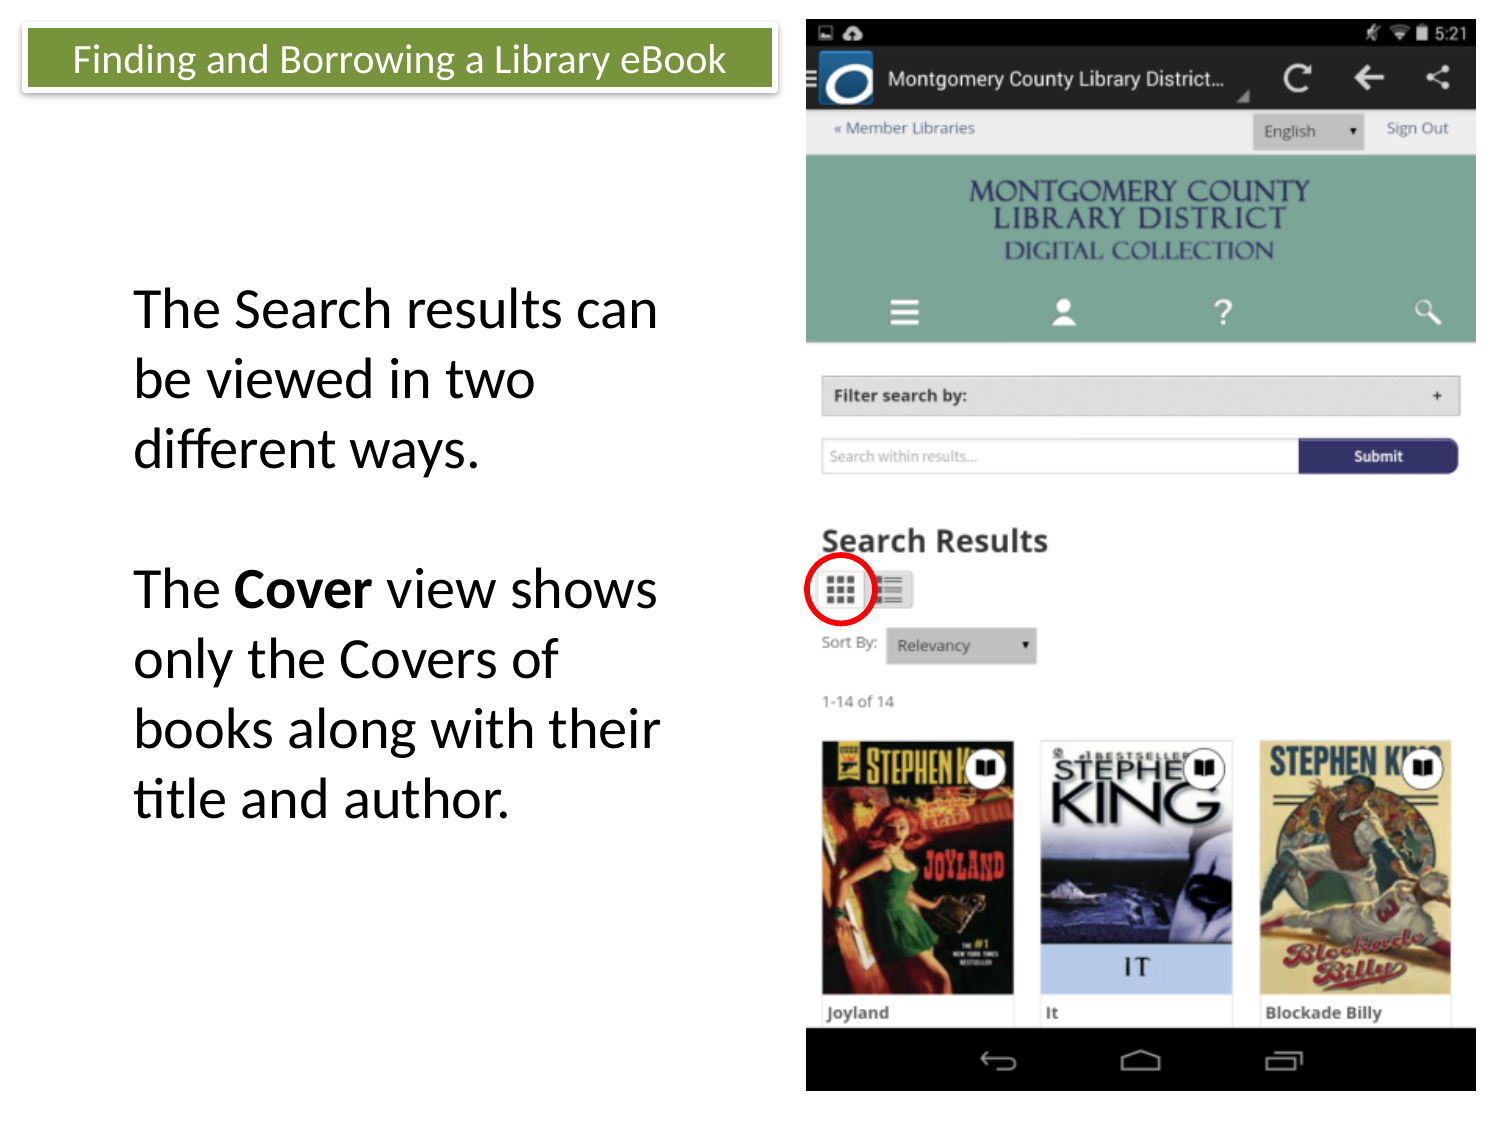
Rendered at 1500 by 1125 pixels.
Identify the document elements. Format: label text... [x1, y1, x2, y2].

text_box The Search results can be viewed in two different ways. The Cover view shows only the Covers of books along with their title and author. [118, 262, 682, 837]
picture [806, 19, 1476, 1091]
text_box Finding and Borrowing a Library eBook [22, 22, 778, 93]
